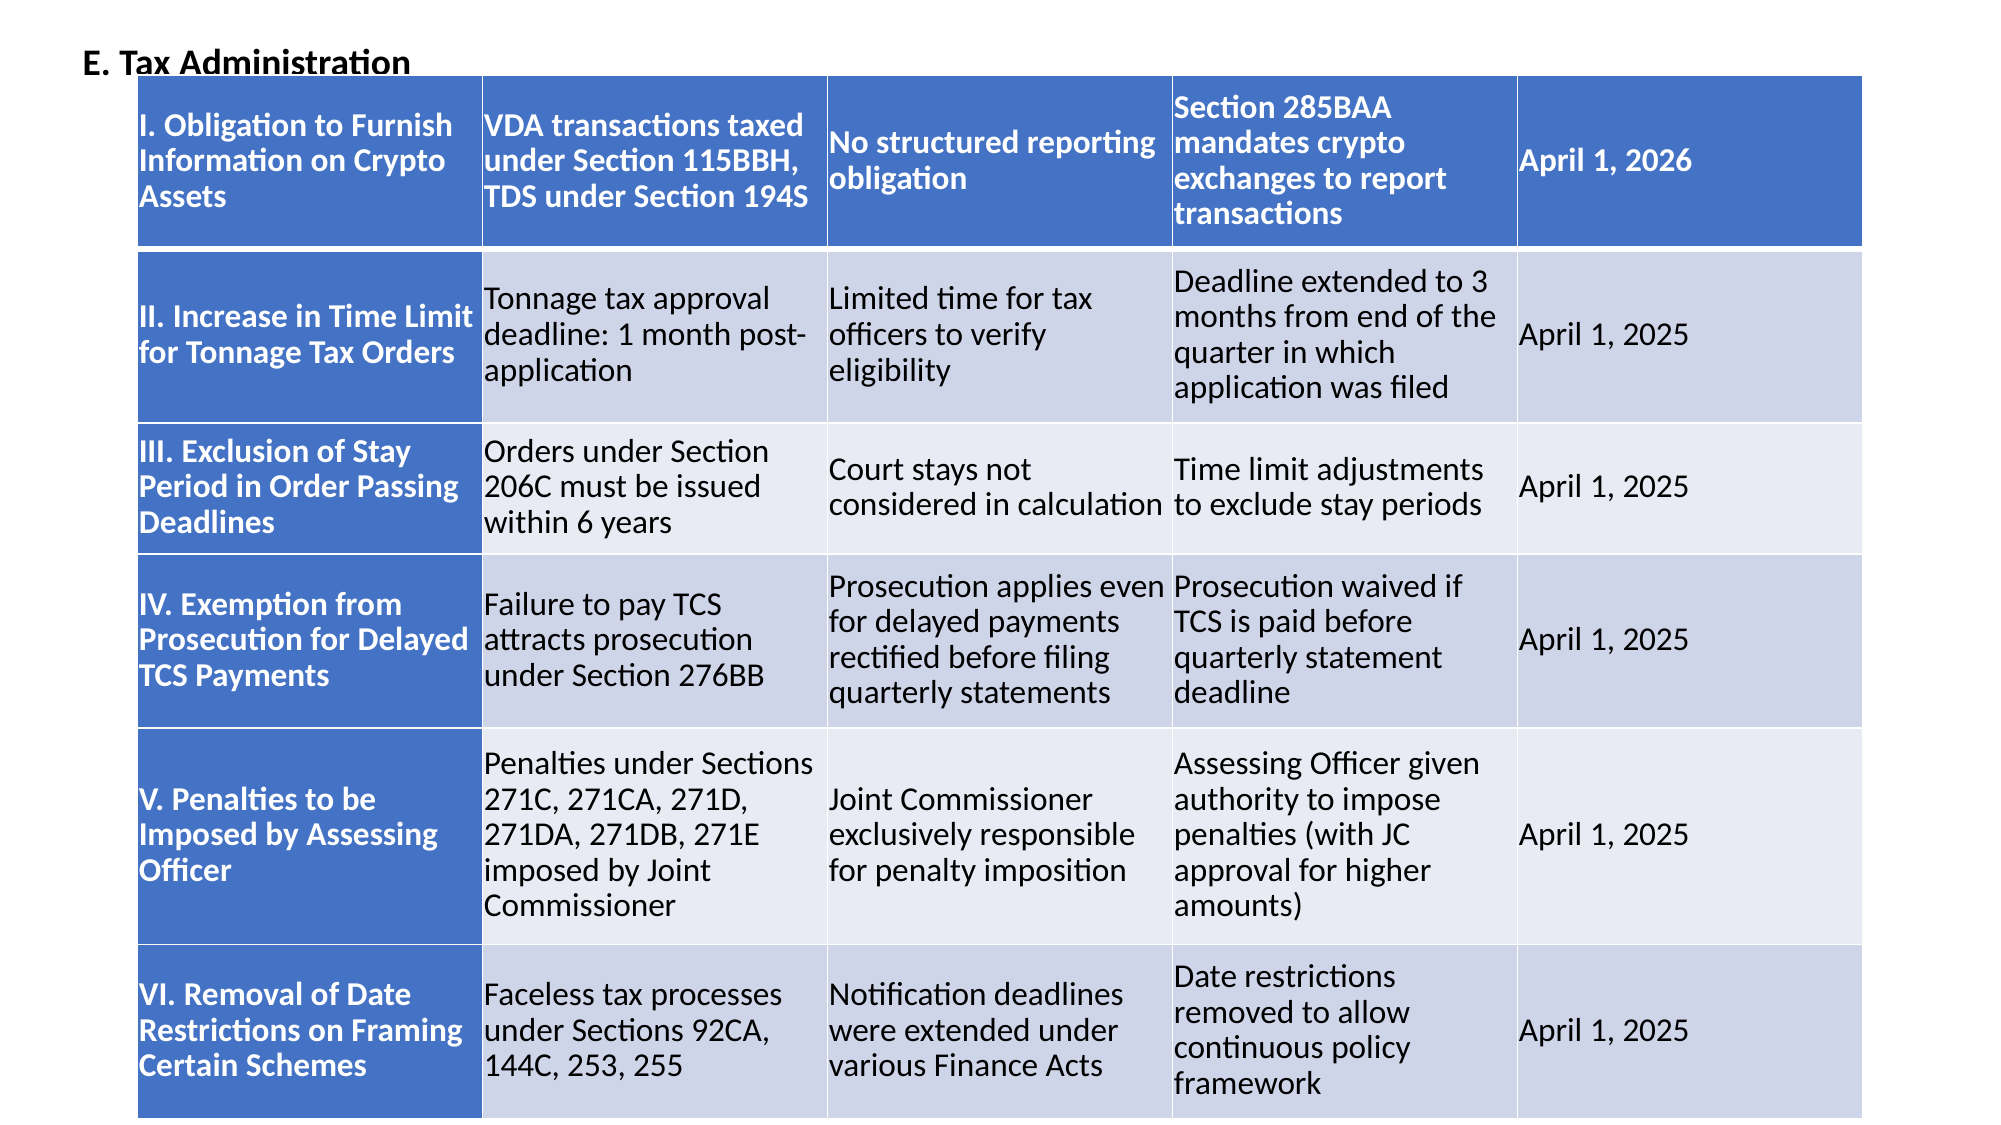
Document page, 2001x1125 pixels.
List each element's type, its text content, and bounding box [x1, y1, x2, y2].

table_cell Joint Commissioner exclusively responsible for penalty imposition [828, 729, 1172, 944]
table_cell Prosecution waived if TCS is paid before quarterly statement deadline [1173, 555, 1517, 727]
table_cell Failure to pay TCS attracts prosecution under Section 276BB [483, 555, 827, 727]
table_cell Orders under Section 206C must be issued within 6 years [483, 424, 827, 553]
table_cell Date restrictions removed to allow continuous policy framework [1173, 945, 1517, 1118]
table_cell Penalties under Sections 271C, 271CA, 271D, 271DA, 271DB, 271E imposed by Joint Commissioner [483, 729, 827, 944]
table_cell April 1, 2025 [1518, 424, 1862, 553]
table_cell II. Increase in Time Limit for Tonnage Tax Orders [138, 252, 482, 422]
table_header VDA transactions taxed under Section 115BBH, TDS under Section 194S [483, 76, 827, 246]
table_cell Prosecution applies even for delayed payments rectified before filing quarterly statements [828, 555, 1172, 727]
table_header No structured reporting obligation [828, 76, 1172, 246]
table_header I. Obligation to Furnish Information on Crypto Assets [138, 76, 482, 246]
table_cell V. Penalties to be Imposed by Assessing Officer [138, 729, 482, 944]
table_cell Assessing Officer given authority to impose penalties (with JC approval for higher amounts) [1173, 729, 1517, 944]
table_cell Limited time for tax officers to verify eligibility [828, 252, 1172, 422]
table_cell Time limit adjustments to exclude stay periods [1173, 424, 1517, 553]
table_cell VI. Removal of Date Restrictions on Framing Certain Schemes [138, 945, 482, 1118]
table_cell April 1, 2025 [1518, 945, 1862, 1118]
table_cell Notification deadlines were extended under various Finance Acts [828, 945, 1172, 1118]
text_box E. Tax Administration [68, 30, 1068, 91]
table_cell April 1, 2025 [1518, 555, 1862, 727]
table_cell April 1, 2025 [1518, 252, 1862, 422]
table_cell Faceless tax processes under Sections 92CA, 144C, 253, 255 [483, 945, 827, 1118]
table_cell III. Exclusion of Stay Period in Order Passing Deadlines [138, 424, 482, 553]
table_cell Deadline extended to 3 months from end of the quarter in which application was filed [1173, 252, 1517, 422]
table_header Section 285BAA mandates crypto exchanges to report transactions [1173, 76, 1517, 246]
table_cell April 1, 2025 [1518, 729, 1862, 944]
table_header April 1, 2026 [1518, 76, 1862, 246]
table_cell IV. Exemption from Prosecution for Delayed TCS Payments [138, 555, 482, 727]
table_cell Tonnage tax approval deadline: 1 month post-application [483, 252, 827, 422]
table_cell Court stays not considered in calculation [828, 424, 1172, 553]
